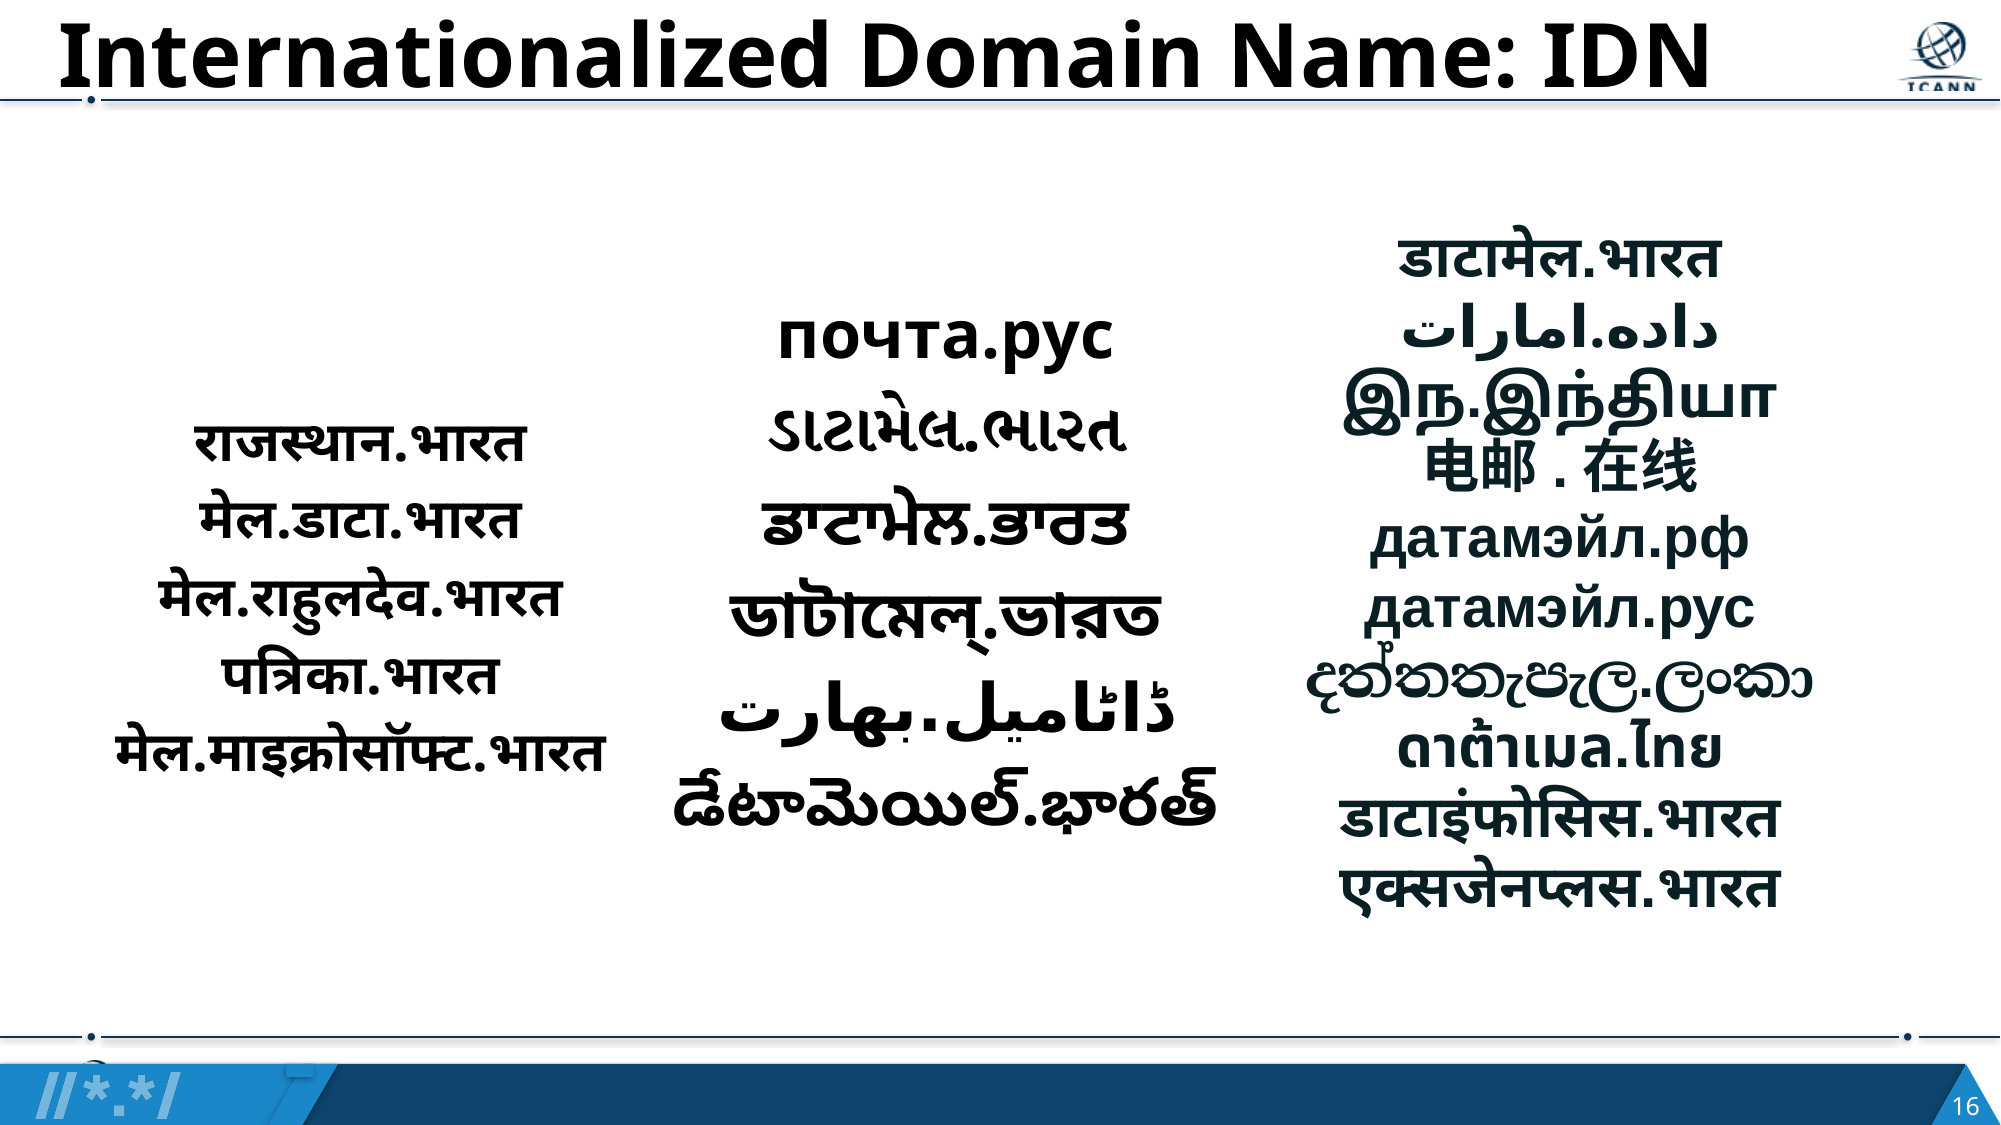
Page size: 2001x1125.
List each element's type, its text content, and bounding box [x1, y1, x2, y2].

text_box डाटामेल.भारत داده.امارات இந.இந்தியா 电邮.在线 датамэйл.рф датамэйл.рус දත්තතැපැල.ලංකා ดาต้าเมล.ไทย डाटाइंफोसिस.भारत एक्सजेनप्लस.भारत [1050, 211, 2000, 927]
text_box почта.рус ડાટામેલ.ભારત ਡਾਟਾਮੇਲ.ਭਾਰਤ ডাটামেল্.ভারত ڈاٹامیل.بھارت డేటామెయిల్.భారత్ [600, 204, 1271, 768]
title Internationalized Domain Name: IDN [43, 0, 1892, 179]
list राजस्थान.भारत मेल.डाटा.भारत मेल.राहुलदेव.भारत पत्रिका.भारत मेल.माइक्रोसॉफ्ट.भारत [15, 320, 687, 884]
picture [35, 1072, 181, 1119]
